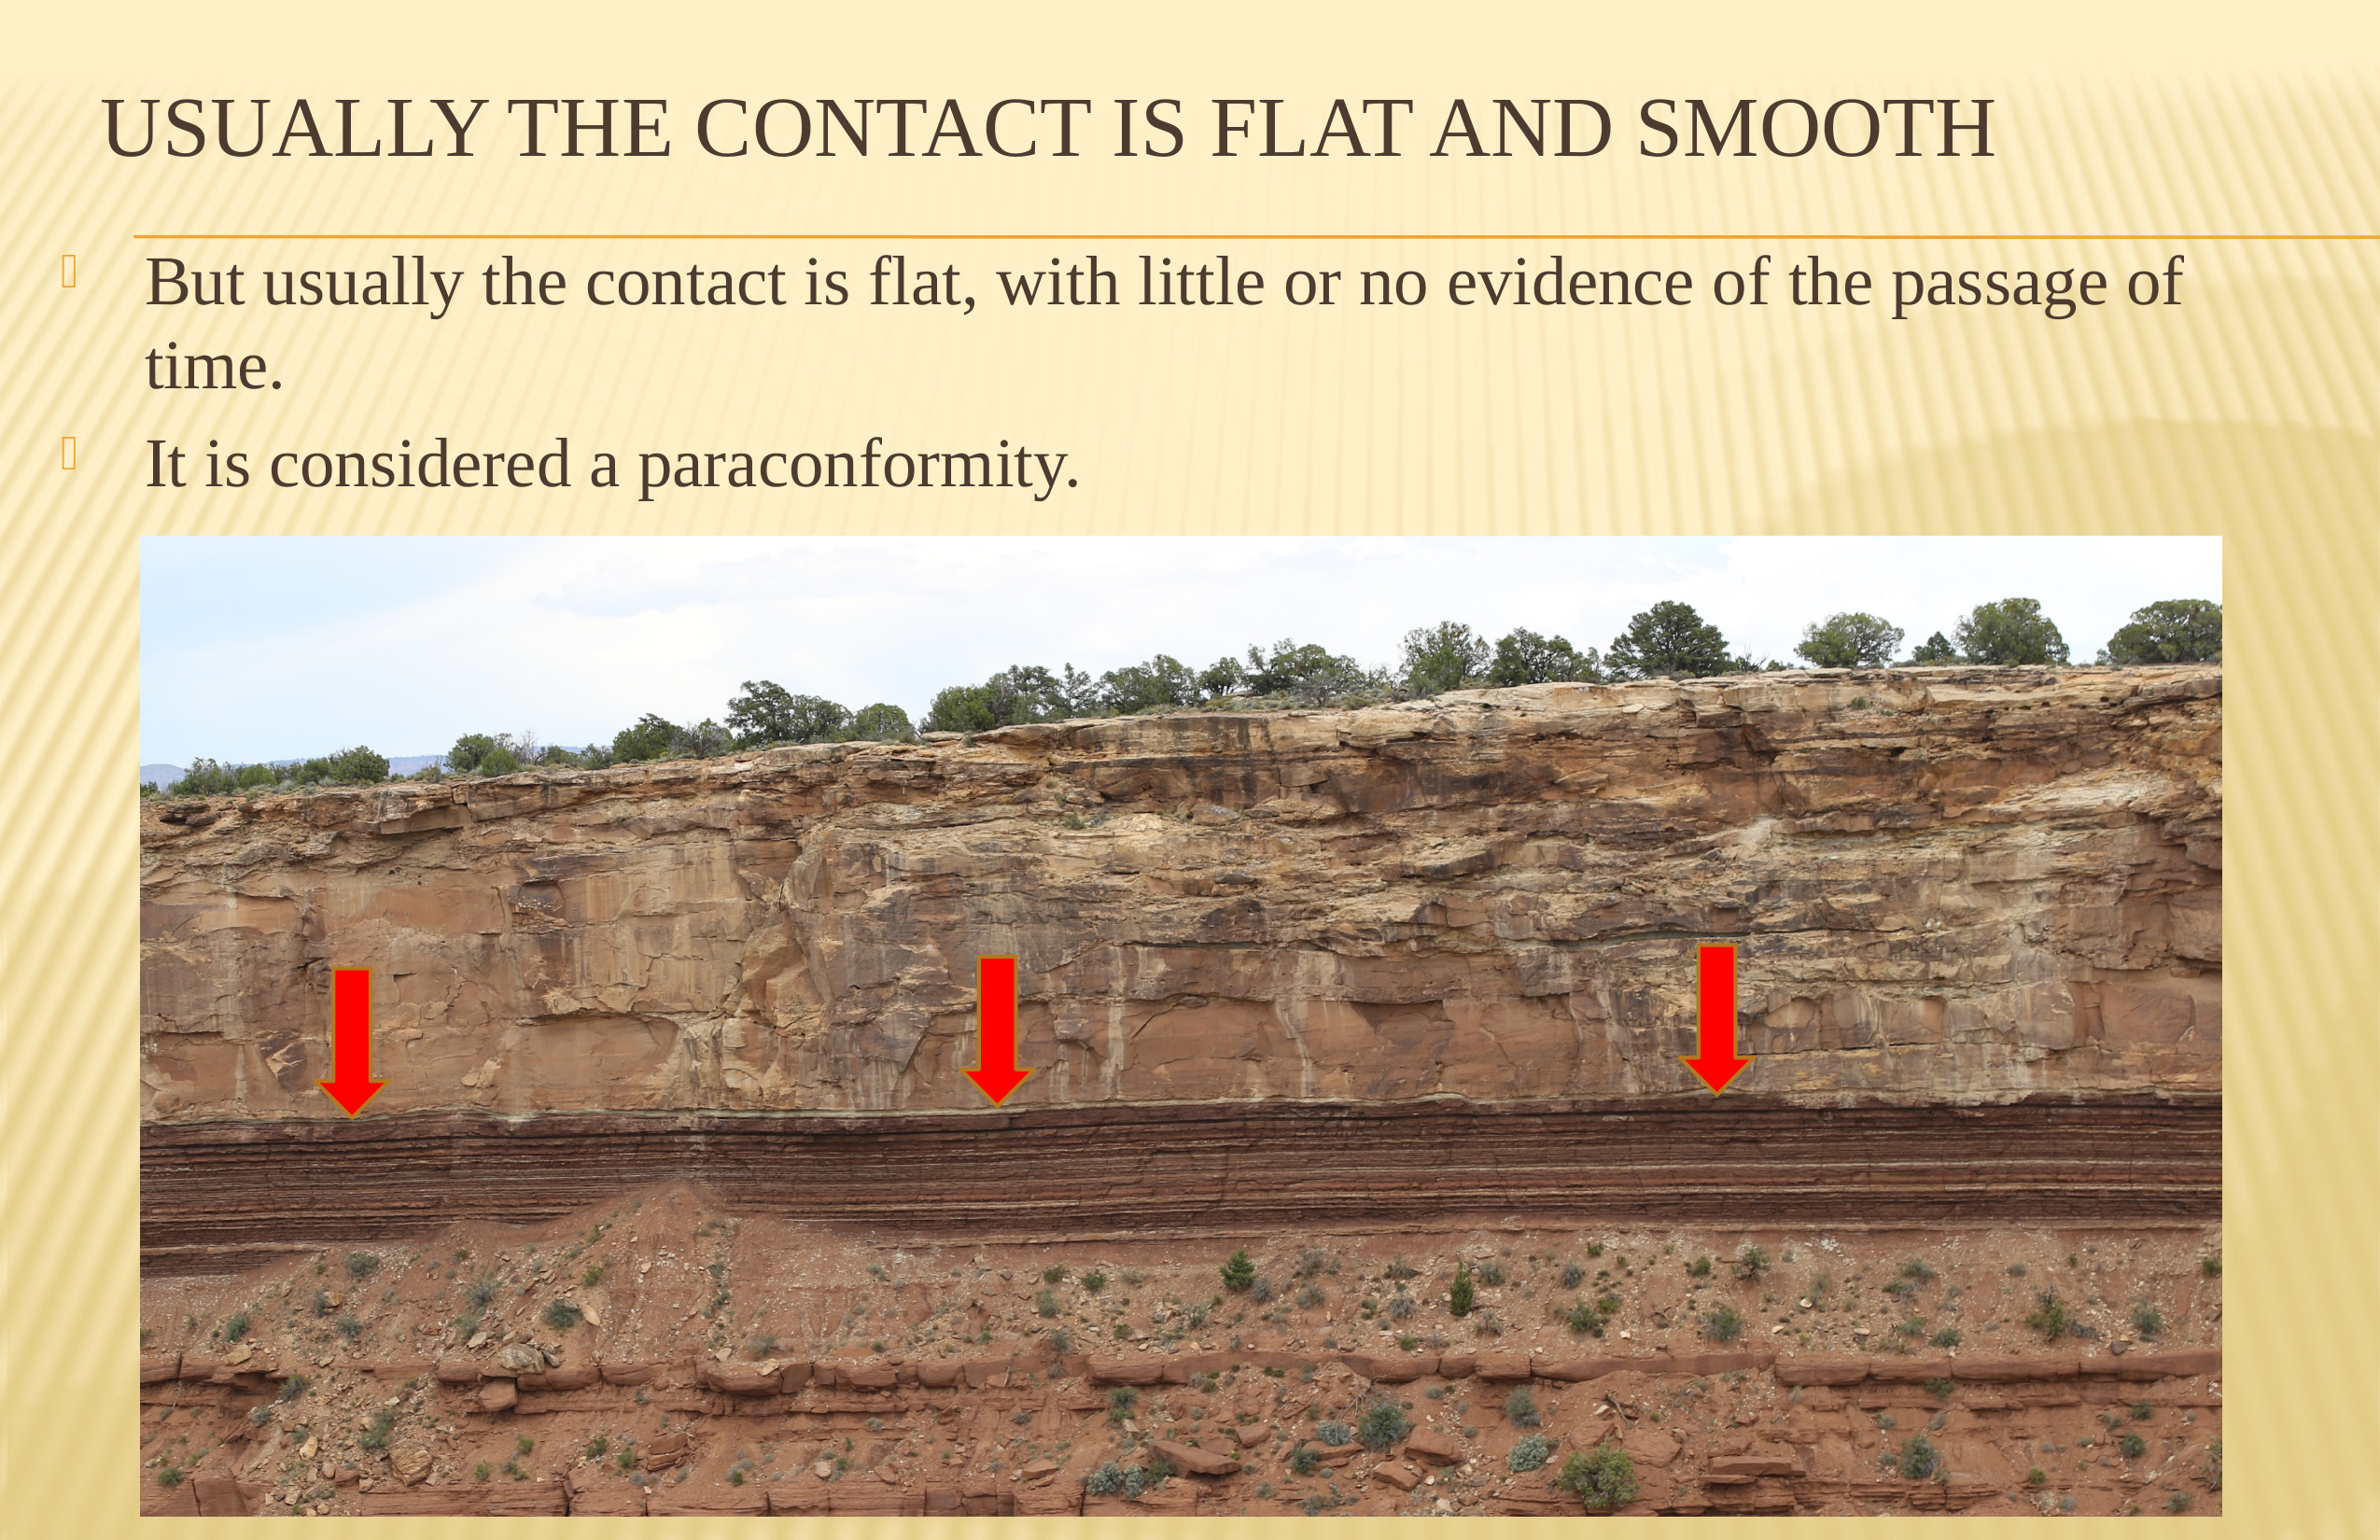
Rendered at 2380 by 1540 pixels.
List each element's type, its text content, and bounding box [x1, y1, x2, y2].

title Usually the contact is flat and smooth [77, 28, 2077, 217]
picture [139, 536, 2222, 1518]
list But usually the contact is flat, with little or no evidence of the passage of time. It is considered a paraconformity. [37, 223, 2275, 597]
